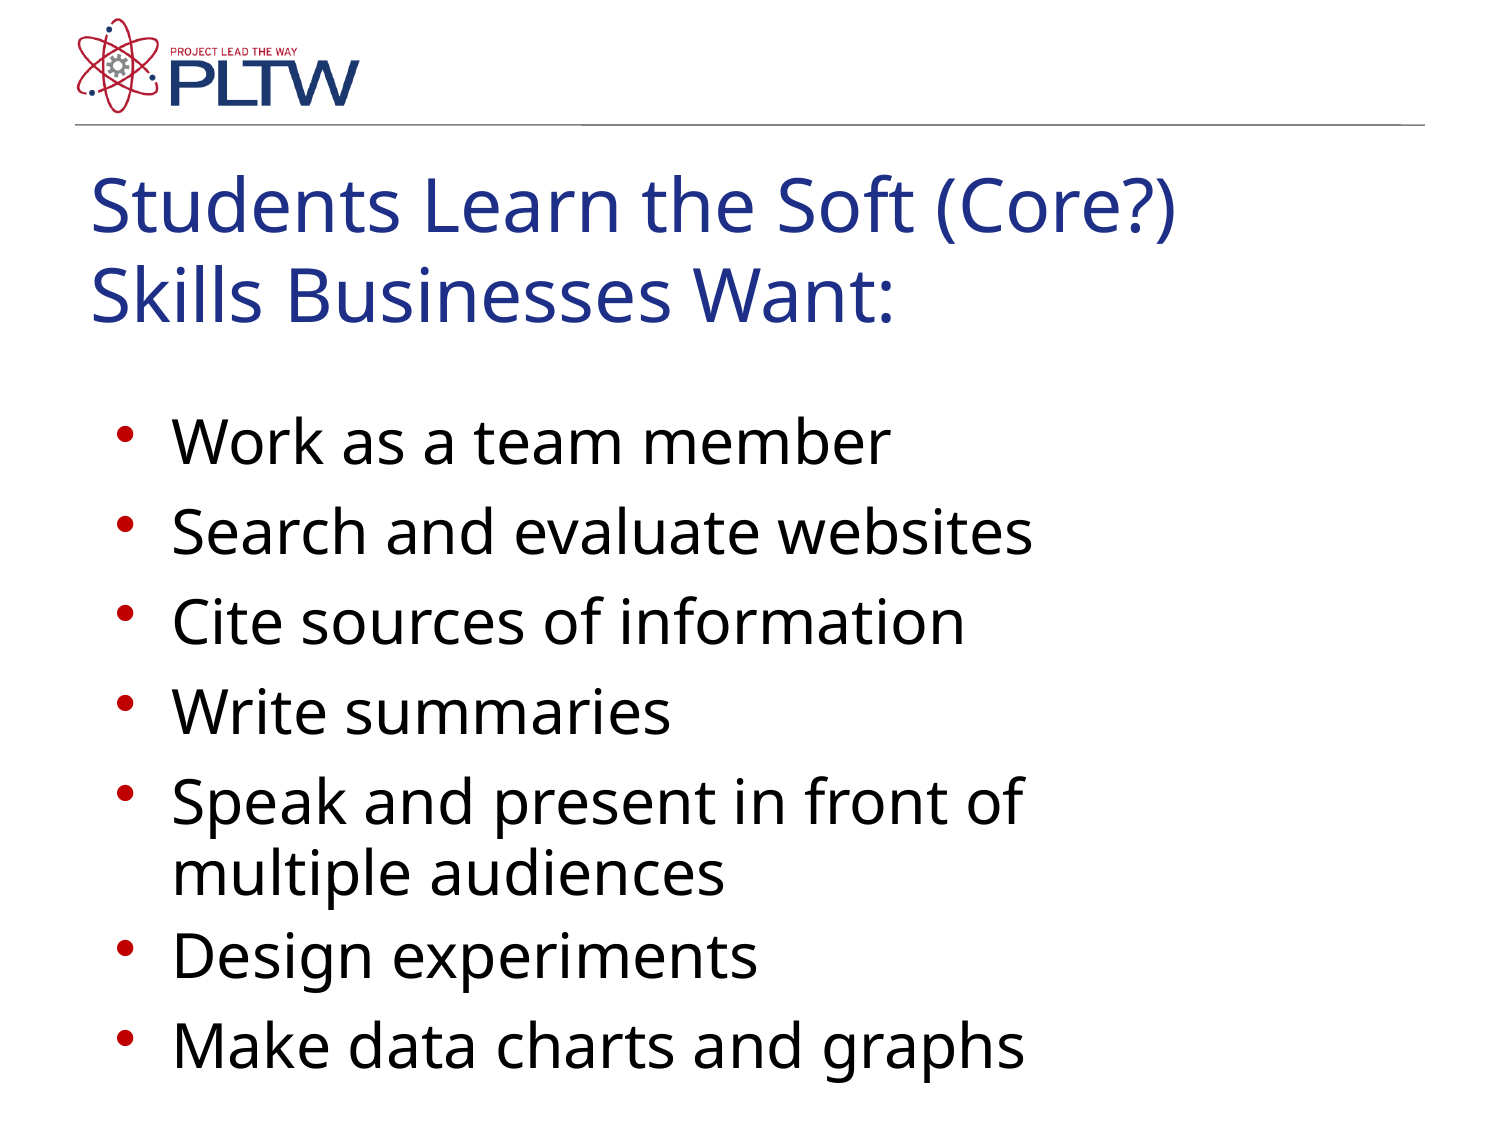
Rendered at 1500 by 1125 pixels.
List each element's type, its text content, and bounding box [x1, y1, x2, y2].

title Students Learn the Soft (Core?) Skills Businesses Want: [74, 149, 1388, 288]
picture [62, 0, 375, 134]
list Work as a team member Search and evaluate websites Cite sources of information Write summaries Speak and present in front of multiple audiences Design experiments Make data charts and graphs [99, 399, 1238, 1063]
